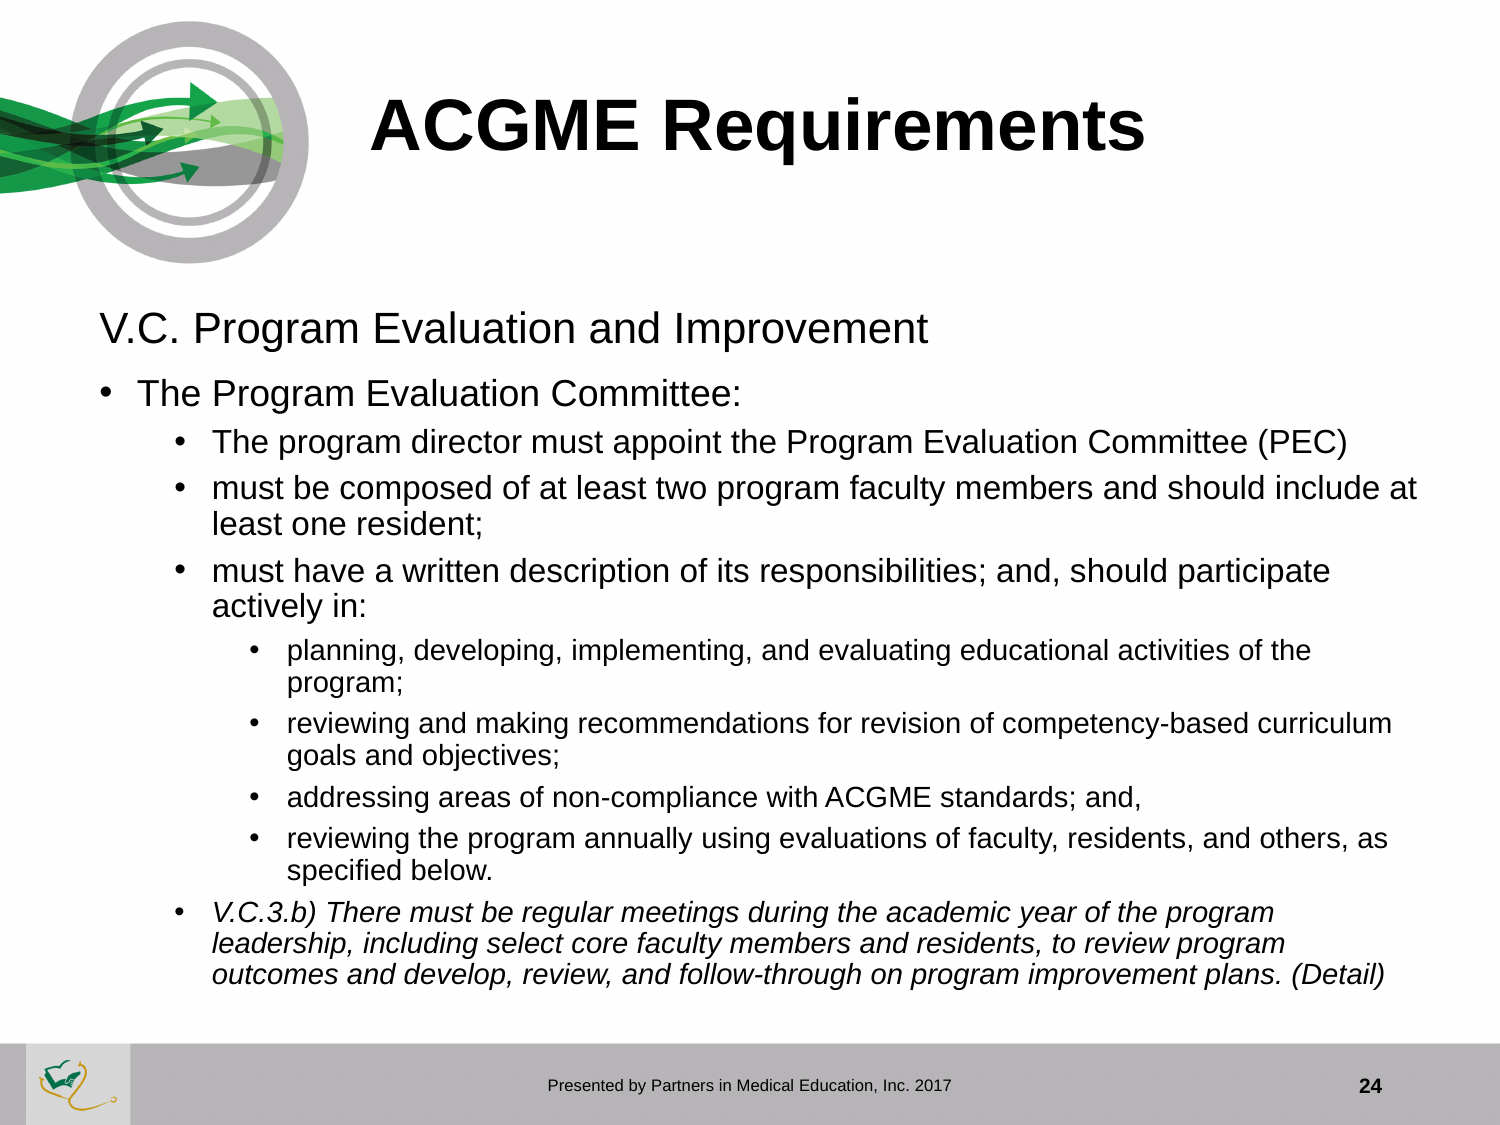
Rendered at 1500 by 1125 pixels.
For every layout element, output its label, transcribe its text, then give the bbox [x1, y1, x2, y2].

slide_number 24 [1059, 1055, 1397, 1116]
title ACGME Requirements [354, 77, 1330, 177]
list V.C. Program Evaluation and Improvement The Program Evaluation Committee: The program director must appoint the Program Evaluation Committee (PEC) must be composed of at least two program faculty members and should include at least one resident; must have a written description of its responsibilities; and, should participate actively in: planning, developing, implementing, and evaluating educational activities of the program; reviewing and making recommendations for revision of competency-based curriculum goals and objectives; addressing areas of non-compliance with ACGME standards; and, reviewing the program annually using evaluations of faculty, residents, and others, as specified below. V.C.3.b) There must be regular meetings during the academic year of the program leadership, including select core faculty members and residents, to review program outcomes and develop, review, and follow-through on program improvement plans. (Detail) [84, 298, 1438, 1003]
footer Presented by Partners in Medical Education, Inc. 2017 [496, 1055, 1004, 1116]
picture [0, 0, 1500, 1125]
